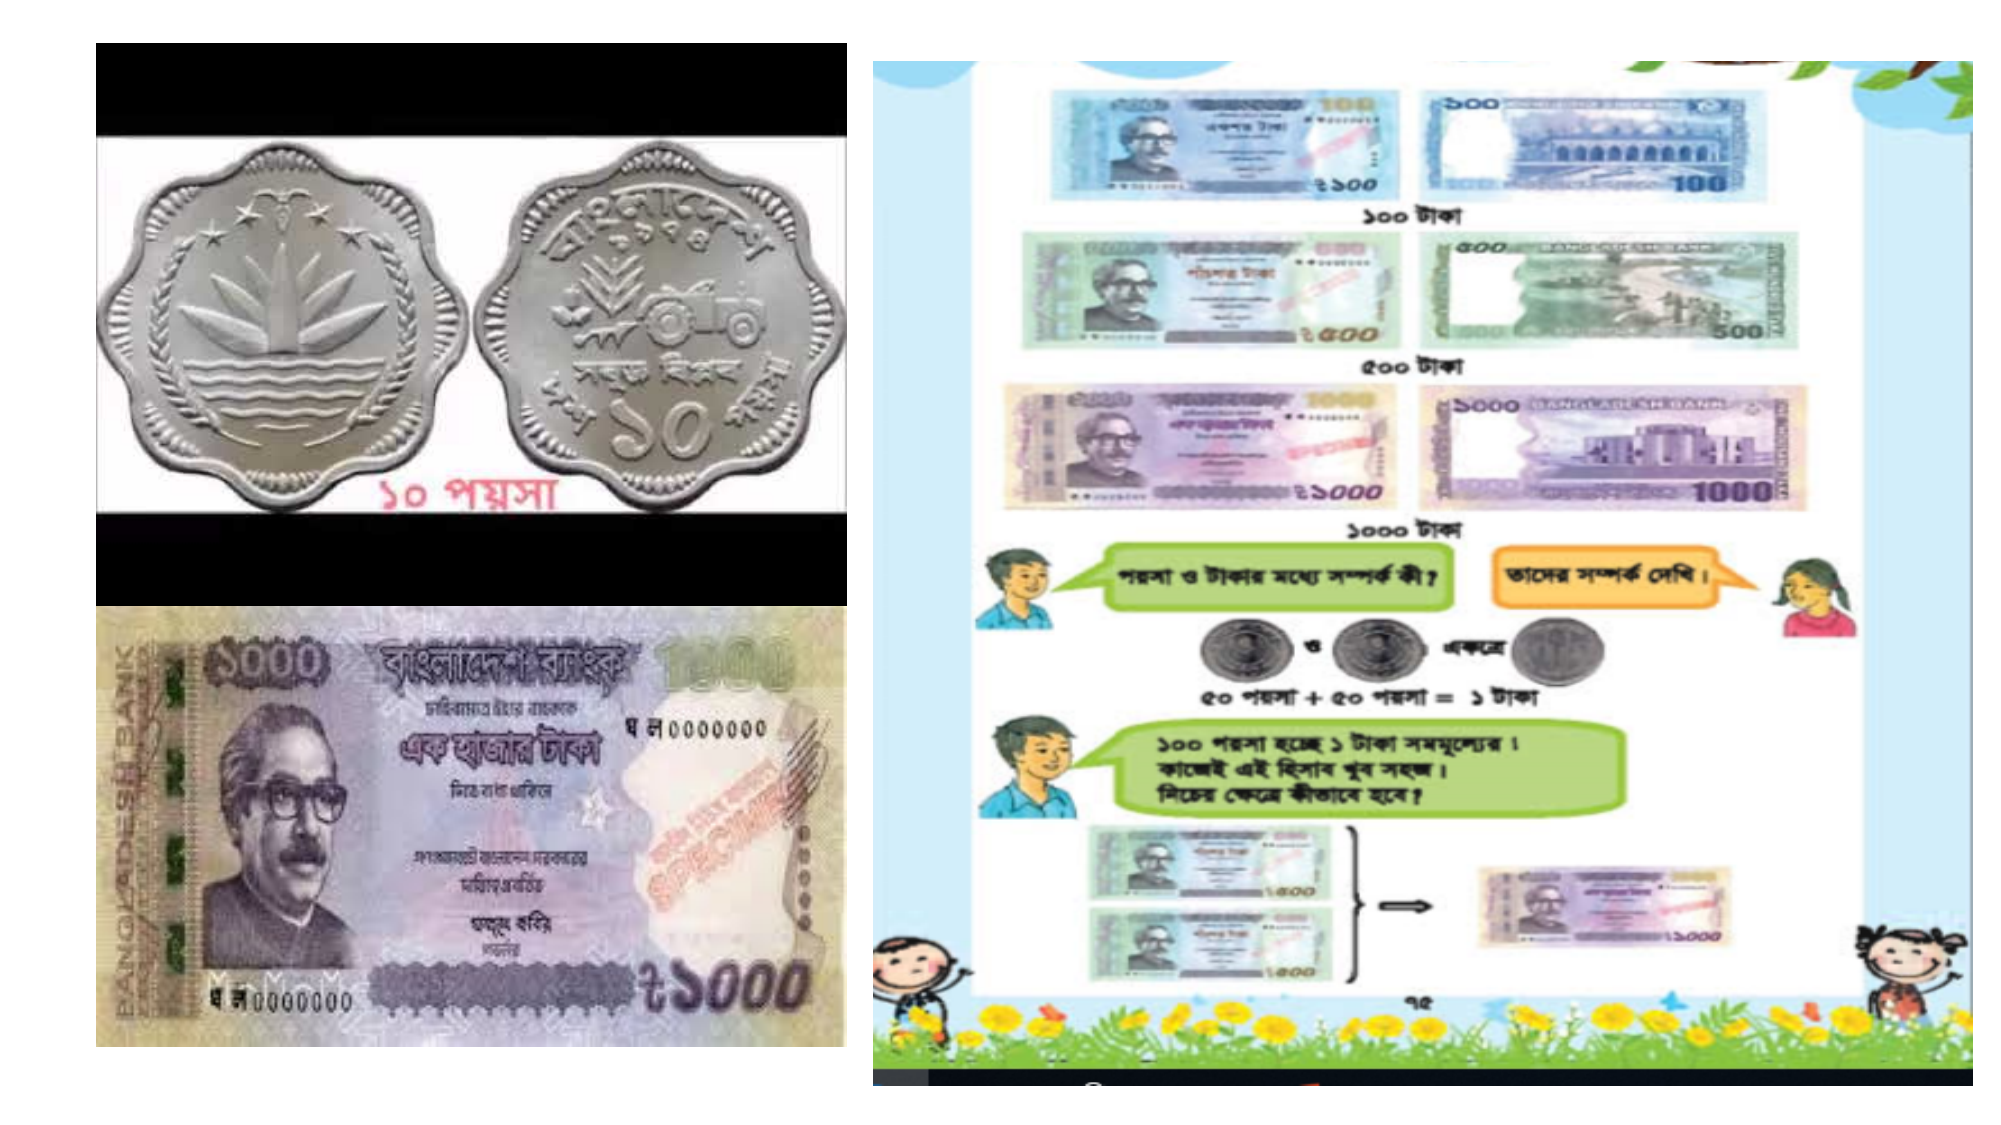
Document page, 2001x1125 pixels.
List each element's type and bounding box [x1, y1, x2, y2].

picture [873, 61, 1973, 1086]
picture [96, 43, 847, 1047]
